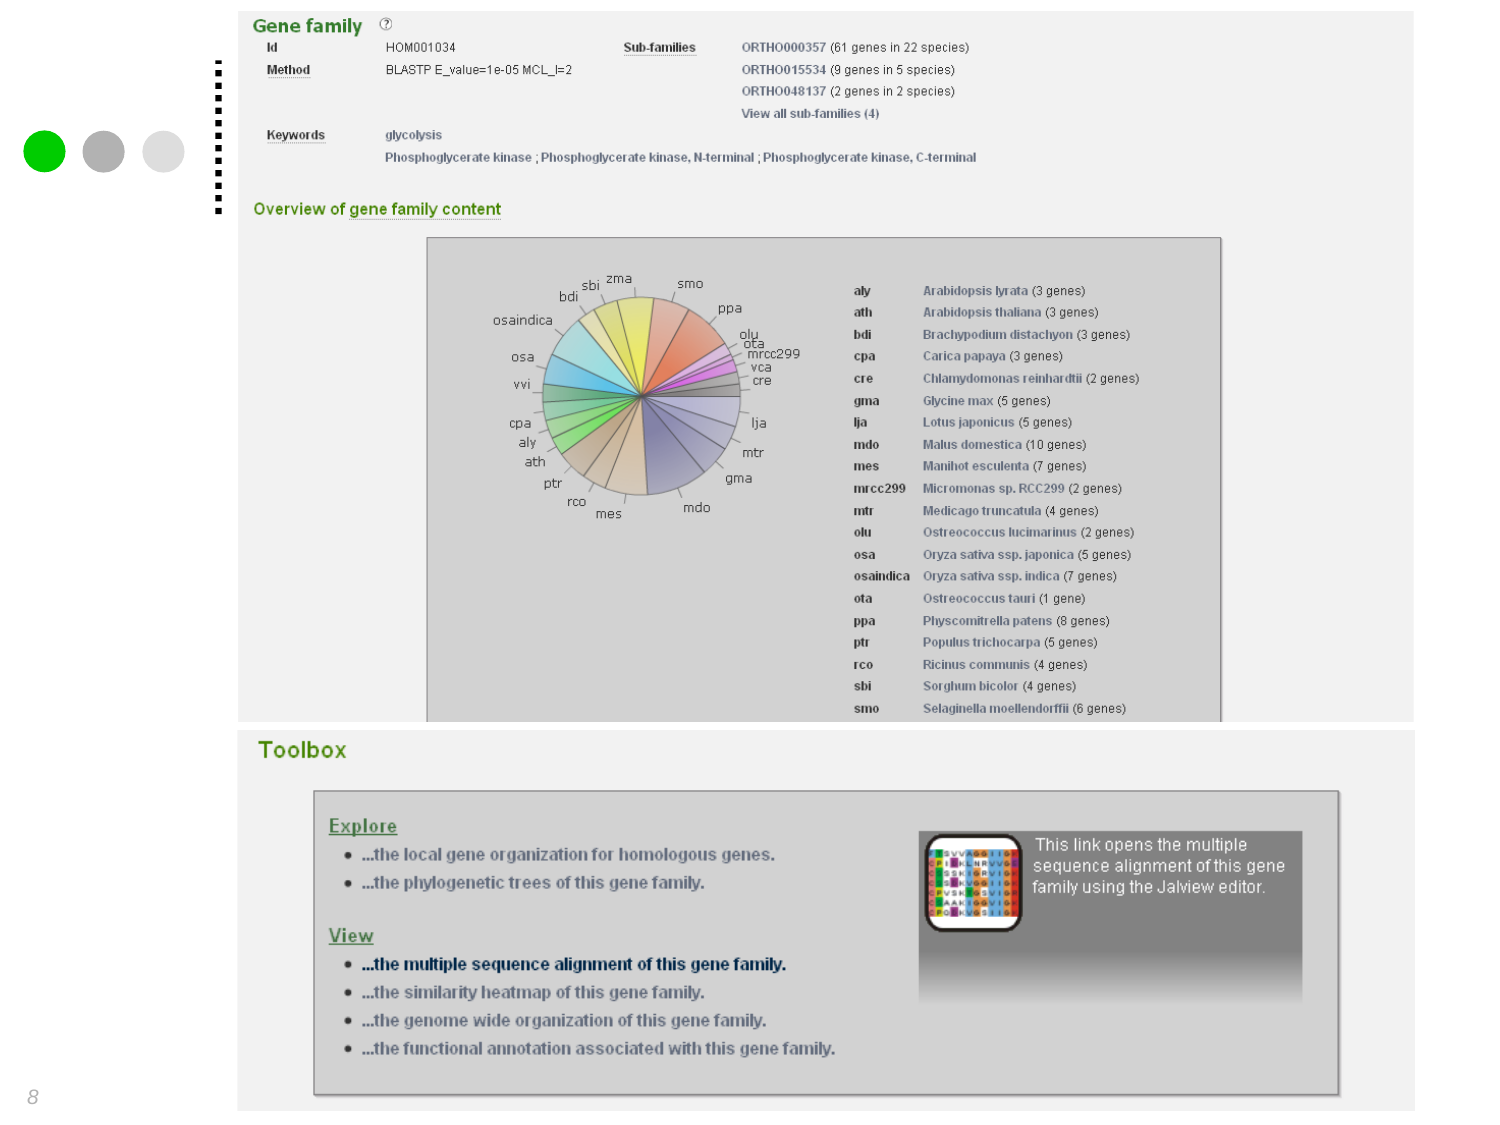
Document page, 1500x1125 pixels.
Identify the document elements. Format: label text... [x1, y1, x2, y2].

picture [233, 11, 1434, 723]
title Gene family page [224, 49, 228, 216]
slide_number 8 [11, 1076, 225, 1118]
picture [231, 729, 1416, 1112]
